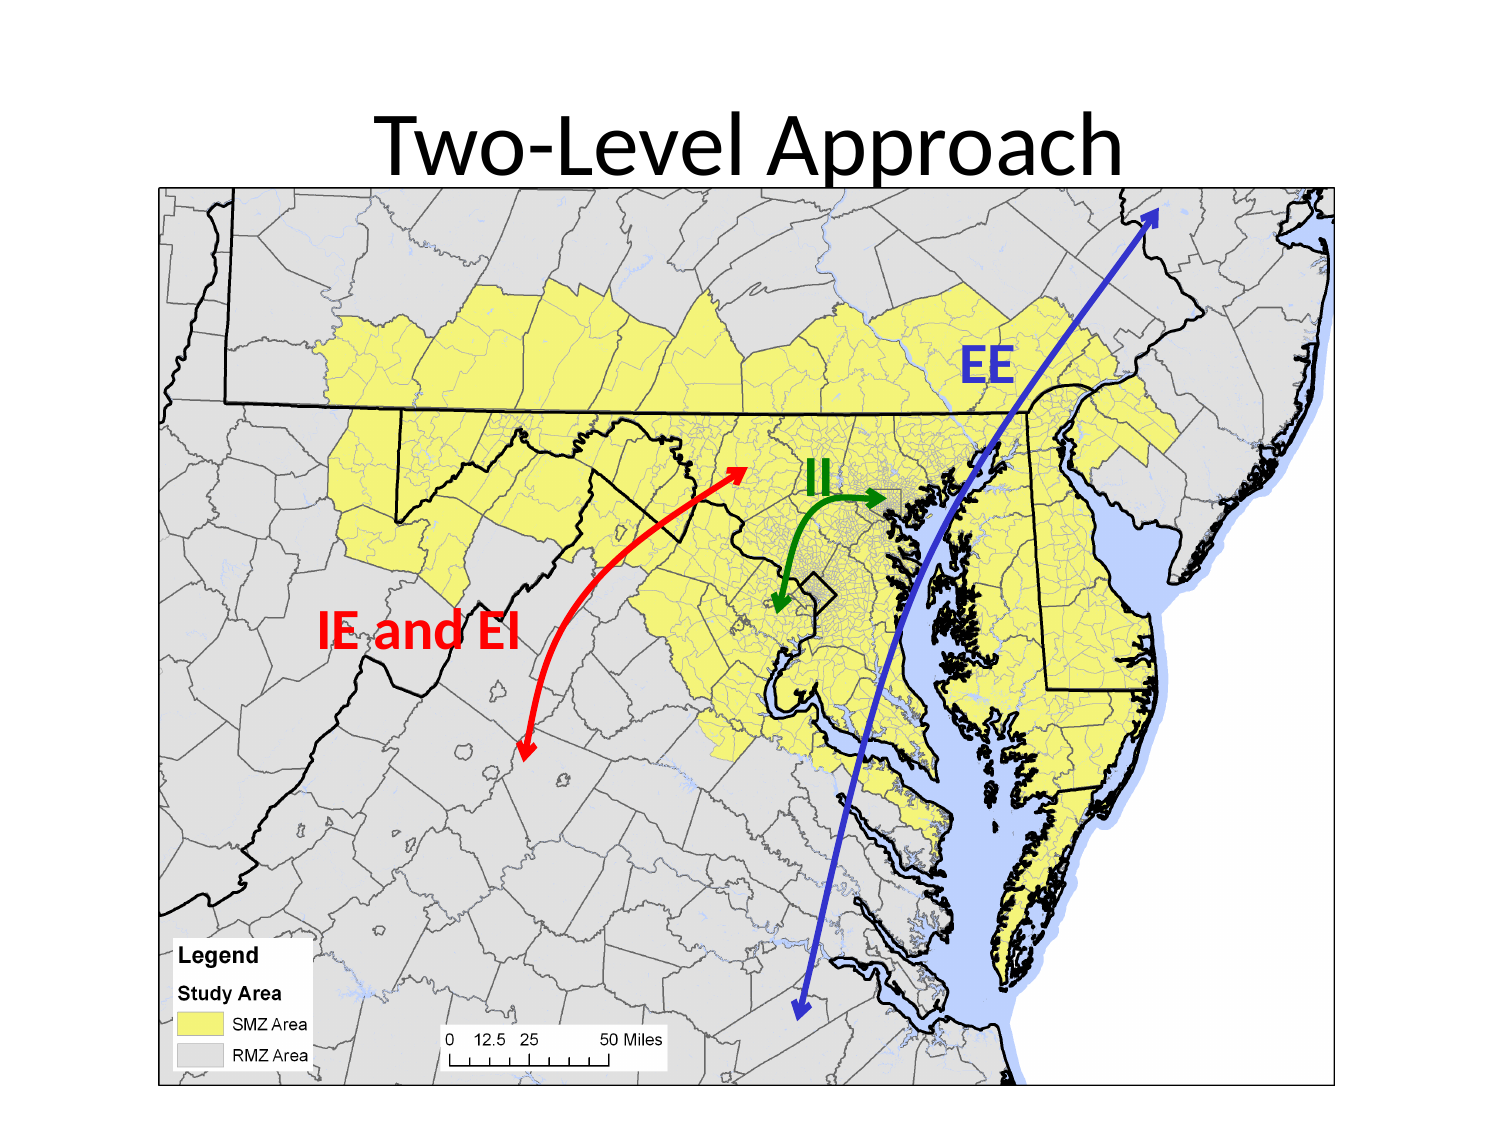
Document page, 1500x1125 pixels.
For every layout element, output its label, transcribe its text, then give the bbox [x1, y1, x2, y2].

title Two-Level Approach [75, 45, 1425, 233]
picture [157, 187, 1335, 1087]
